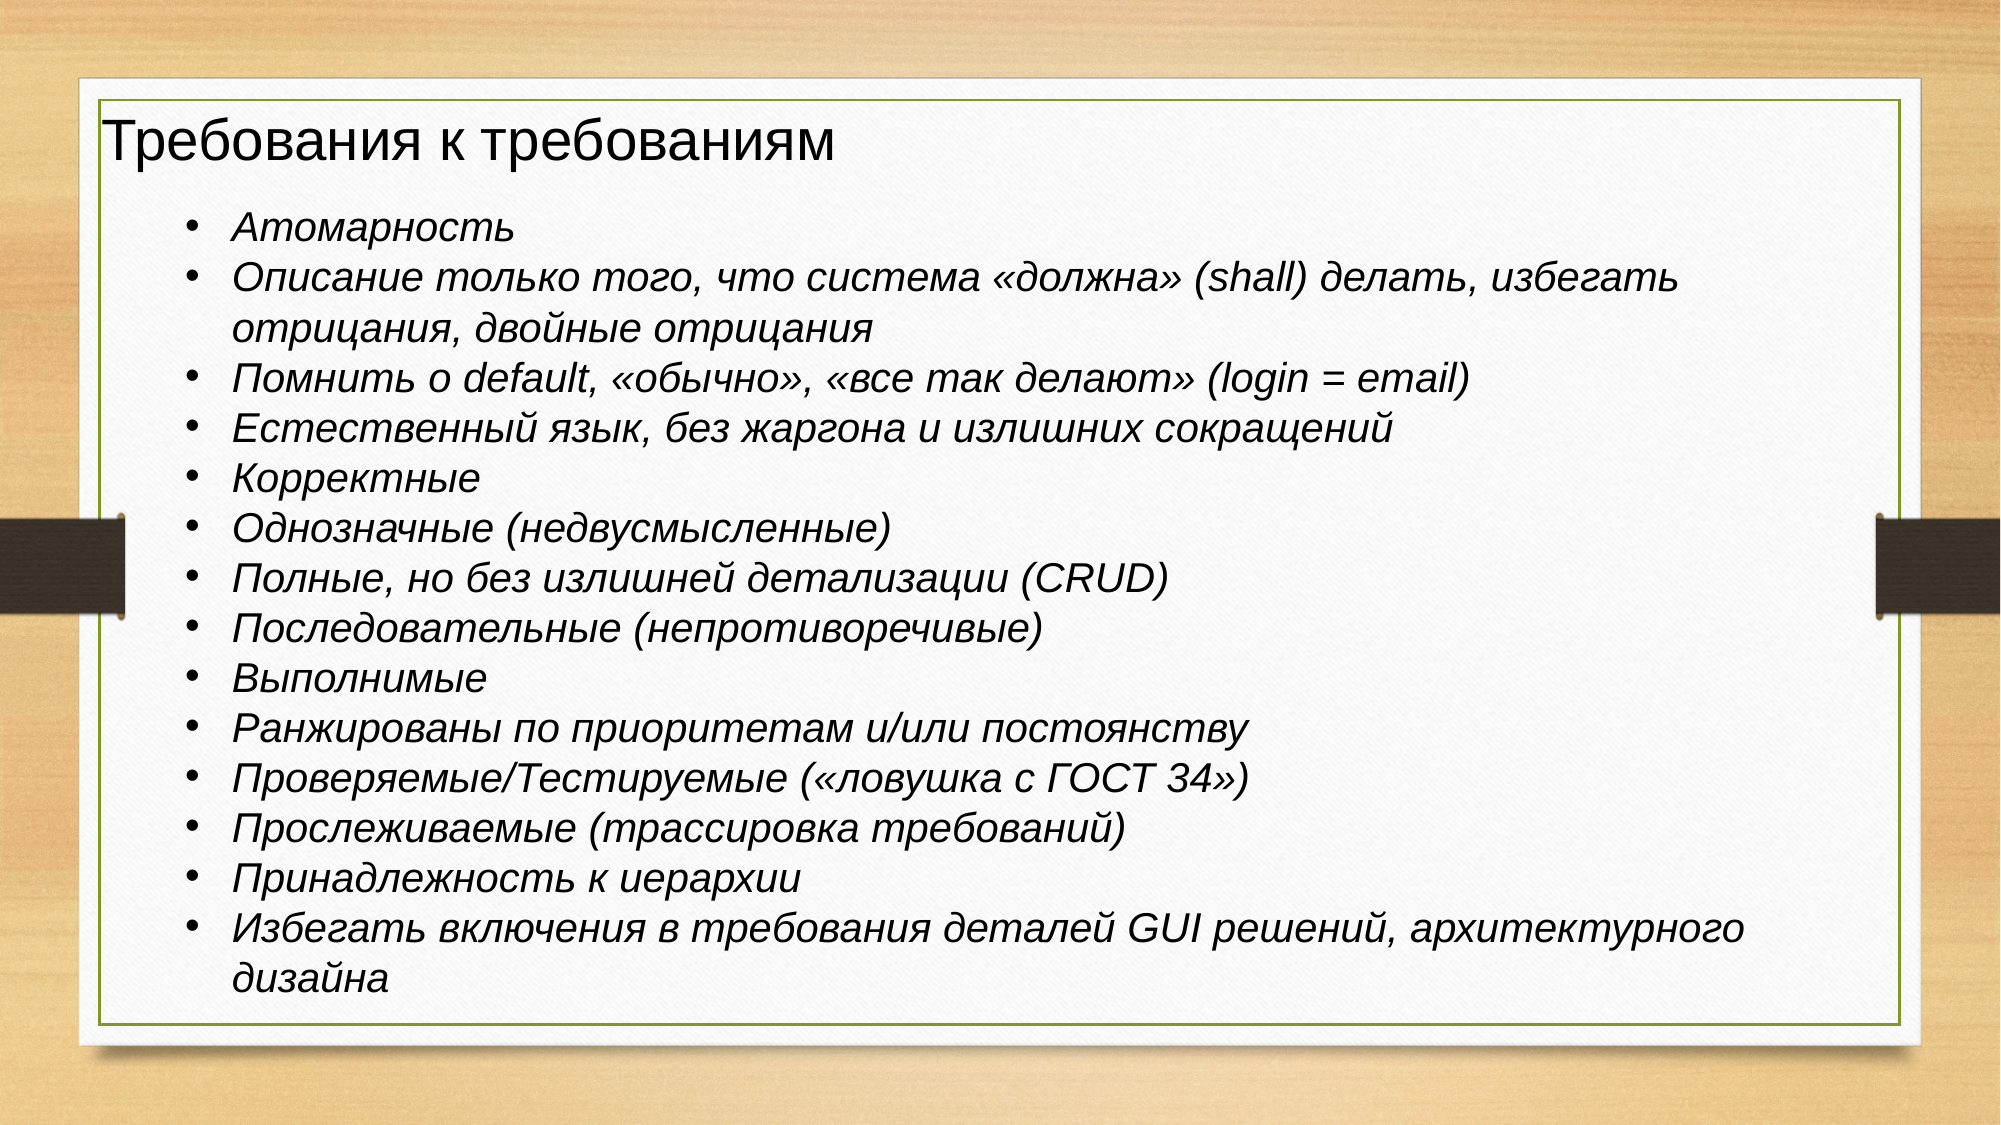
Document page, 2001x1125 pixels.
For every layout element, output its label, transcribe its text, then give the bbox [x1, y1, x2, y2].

title Требования к требованиям [101, 101, 1902, 173]
subtitle Атомарность Описание только того, что система «должна» (shall) делать, избегать отрицания, двойные отрицания Помнить о default, «обычно», «все так делают» (login = email) Естественный язык, без жаргона и излишних сокращений Корректные Однозначные (недвусмысленные) Полные, но без излишней детализации (CRUD) Последовательные (непротиворечивые) Выполнимые Ранжированы по приоритетам и/или постоянству Проверяемые/Тестируемые («ловушка с ГОСТ 34») Прослеживаемые (трассировка требований) Принадлежность к иерархии Избегать включения в требования деталей GUI решений, архитектурного дизайна [184, 196, 1863, 1055]
picture [0, 0, 2001, 1125]
